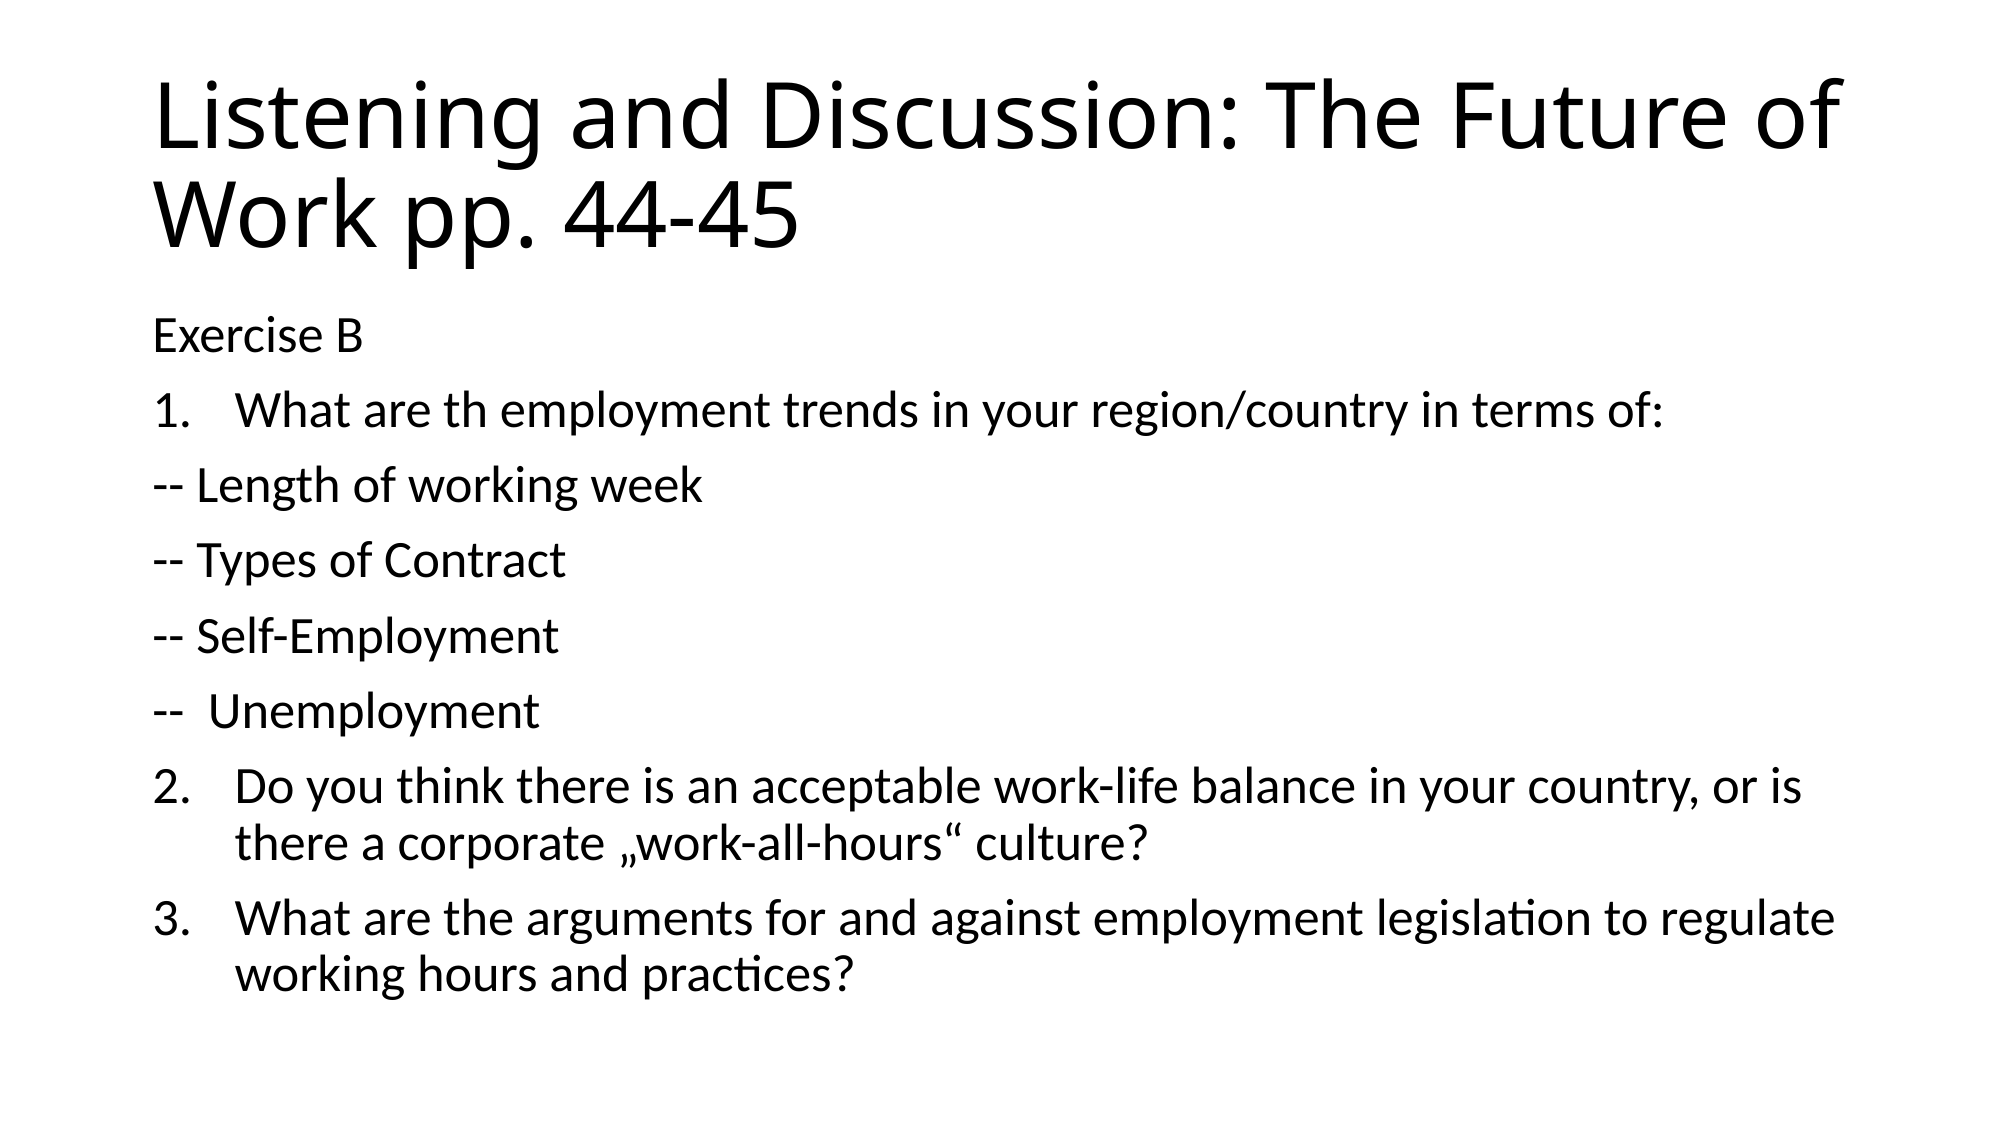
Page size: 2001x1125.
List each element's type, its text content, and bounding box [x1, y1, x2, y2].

title Listening and Discussion: The Future of Work pp. 44-45 [137, 59, 1863, 278]
list Exercise B What are th employment trends in your region/country in terms of: -- Length of working week -- Types of Contract -- Self-Employment -- Unemployment Do you think there is an acceptable work-life balance in your country, or is there a corporate „work-all-hours“ culture? What are the arguments for and against employment legislation to regulate working hours and practices? [137, 299, 1863, 1014]
